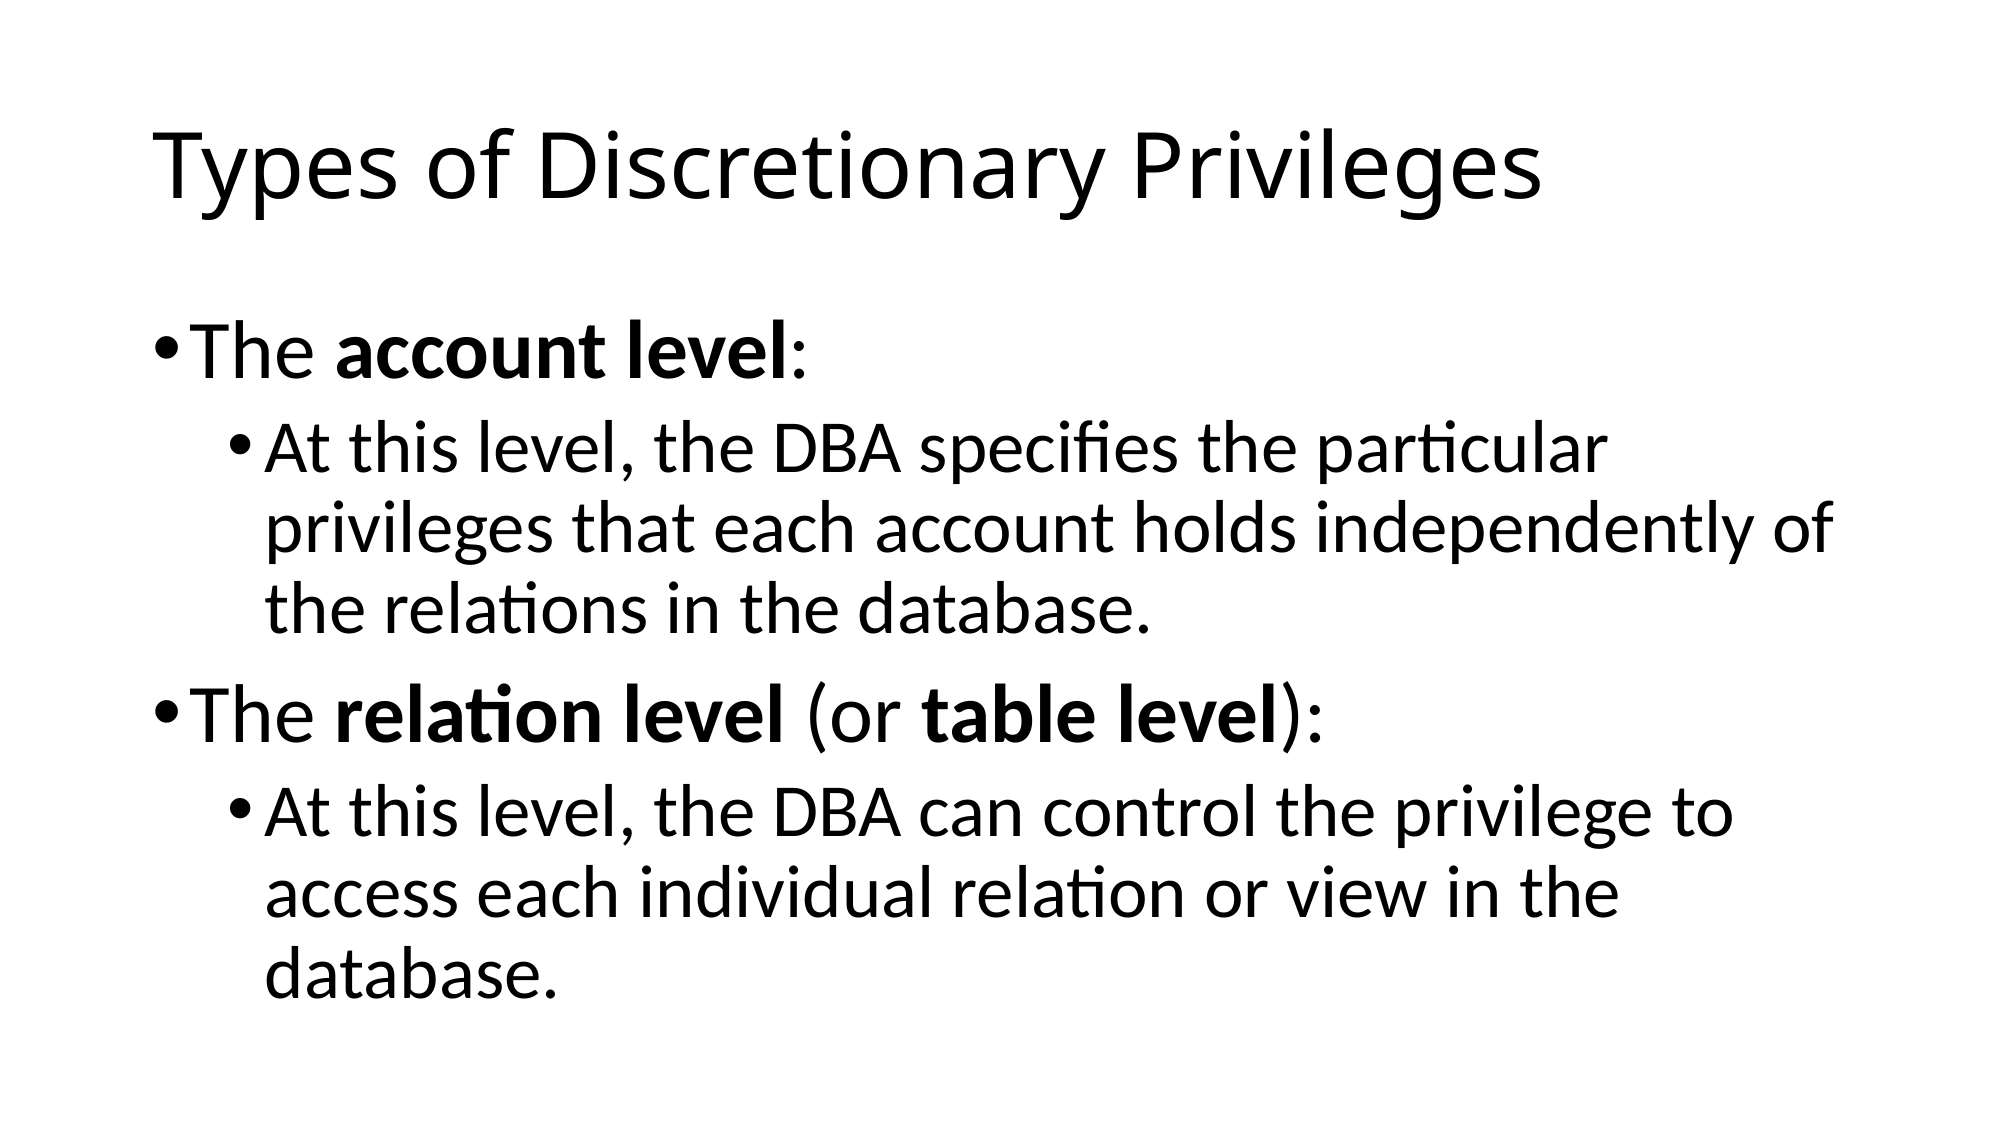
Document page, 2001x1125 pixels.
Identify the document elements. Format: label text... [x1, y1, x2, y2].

list The account level: At this level, the DBA specifies the particular privileges that each account holds independently of the relations in the database. The relation level (or table level): At this level, the DBA can control the privilege to access each individual relation or view in the database. [137, 299, 1863, 1014]
title Types of Discretionary Privileges [137, 59, 1863, 278]
